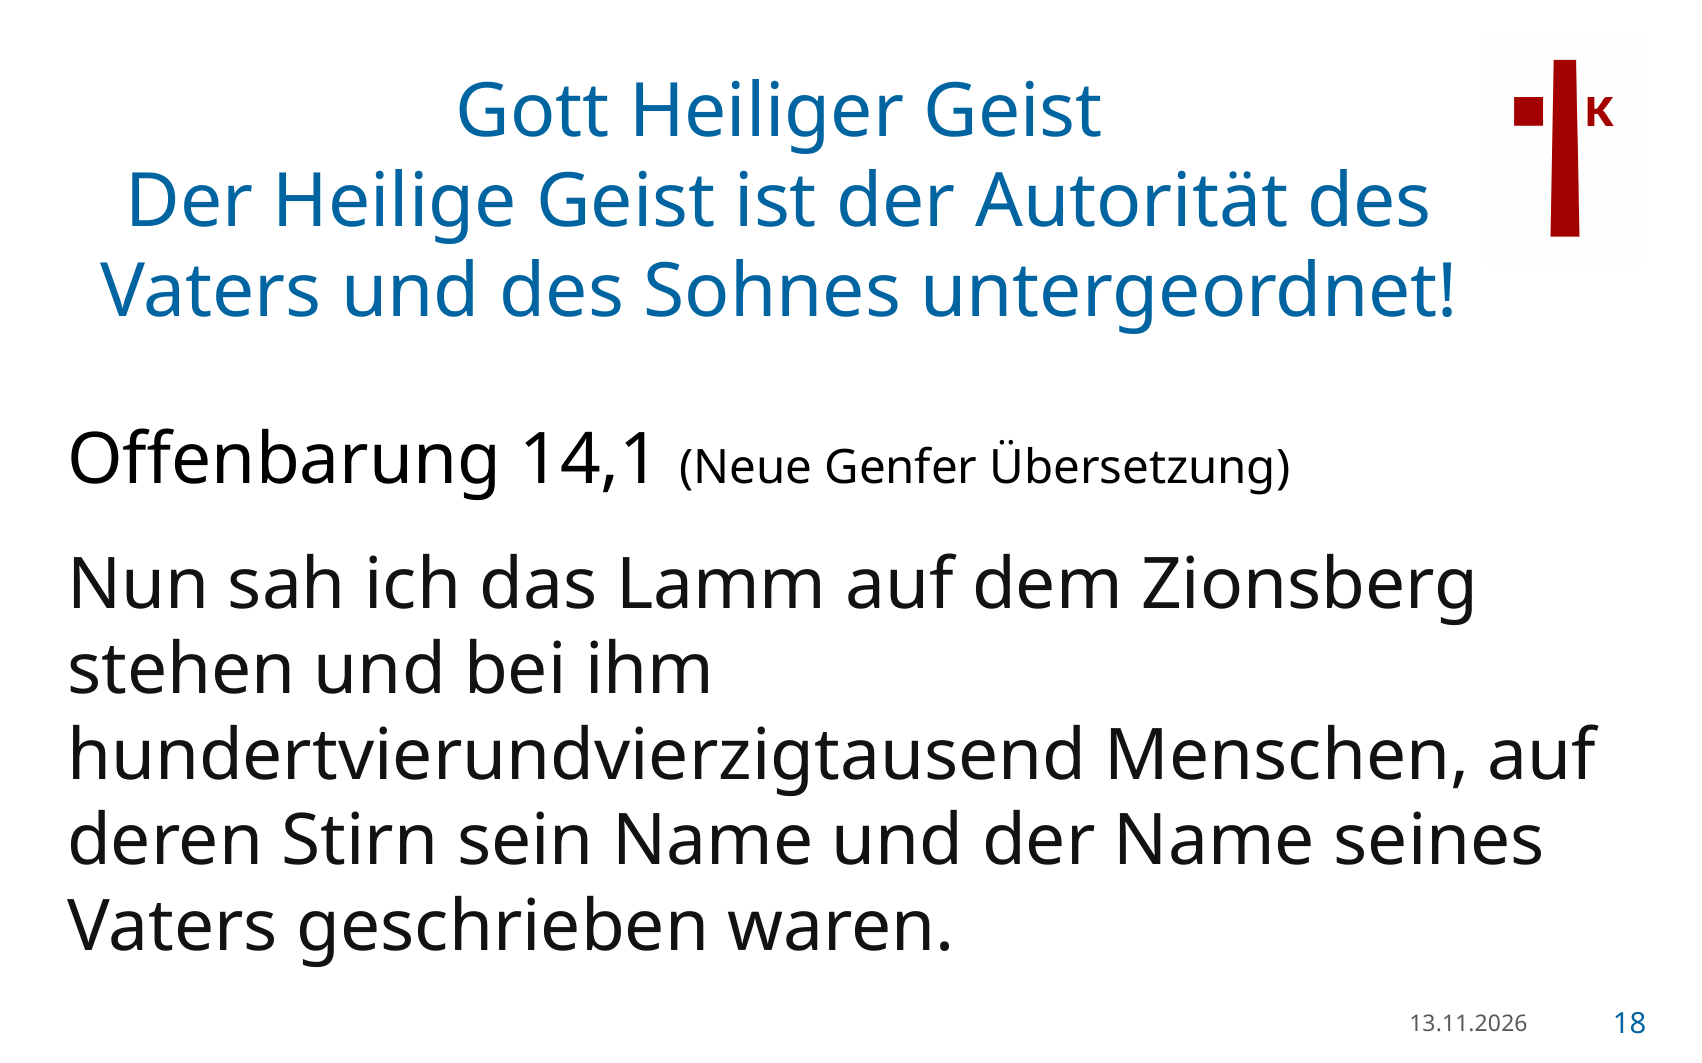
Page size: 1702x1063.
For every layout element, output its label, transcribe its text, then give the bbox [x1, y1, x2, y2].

title Gott Heiliger Geist Der Heilige Geist ist der Autorität des Vaters und des Sohnes untergeordnet! [52, 54, 1507, 340]
list Offenbarung 14,1 (Neue Genfer Übersetzung) Nun sah ich das Lamm auf dem Zionsberg stehen und bei ihm hundertvierundvierzigtausend Menschen, auf deren Stirn sein Name und der Name seines Vaters geschrieben waren. [52, 404, 1637, 975]
picture [1485, 31, 1642, 266]
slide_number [1146, 995, 1543, 1053]
slide_number 18 [1558, 995, 1662, 1053]
